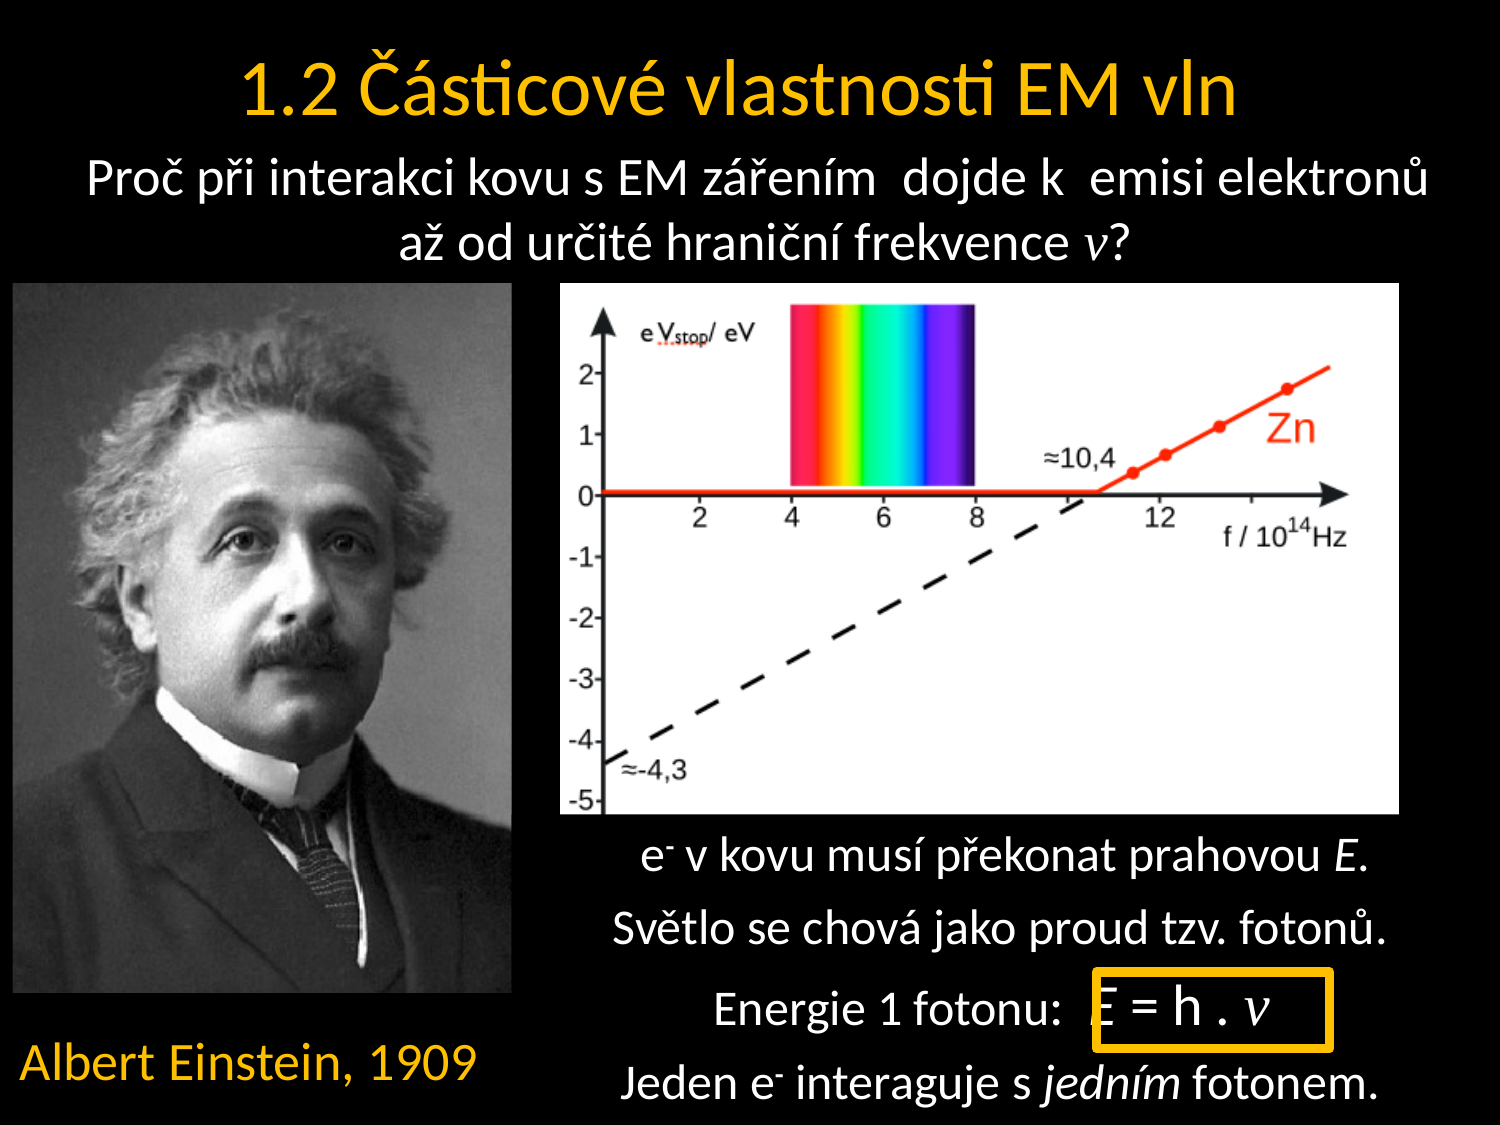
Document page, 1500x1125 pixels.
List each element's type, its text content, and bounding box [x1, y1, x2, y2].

text_box 1.2 Částicové vlastnosti EM vln [64, 26, 1415, 134]
picture [560, 282, 1400, 836]
text_box Albert Einstein, 1909 [3, 1019, 494, 1099]
text_box Proč při interakci kovu s EM zářením dojde k emisi elektronů až od určité hraniční frekvence v? [31, 134, 1500, 279]
text_box e- v kovu musí překonat prahovou E. Světlo se chová jako proud tzv. fotonů. Energie 1 fotonu: E = h . v Jeden e- interaguje s jedním fotonem. [511, 814, 1500, 1117]
picture [12, 282, 512, 994]
text_box [1094, 970, 1332, 1051]
